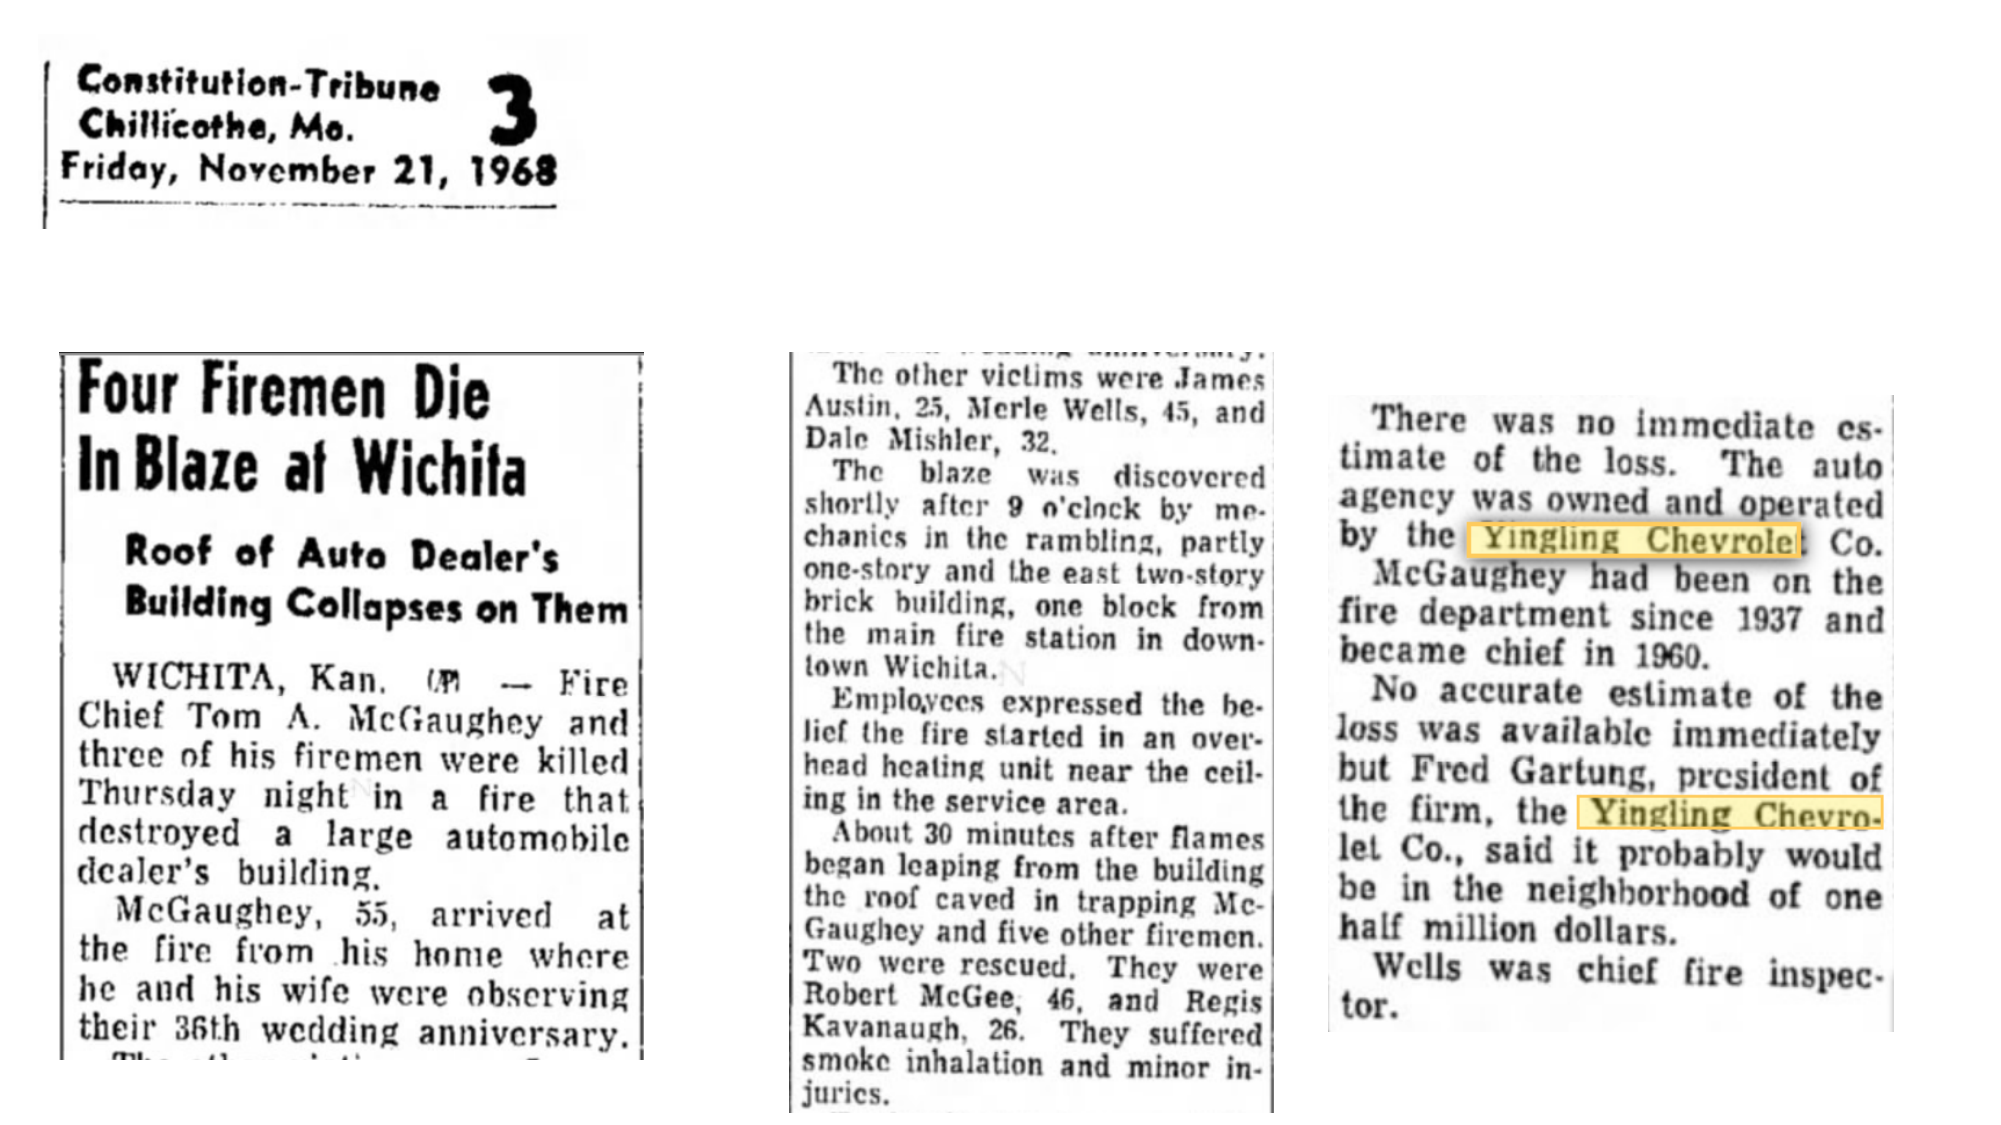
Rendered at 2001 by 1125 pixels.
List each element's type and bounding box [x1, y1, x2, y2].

picture [1328, 395, 1894, 1032]
picture [38, 34, 588, 229]
picture [789, 352, 1274, 1113]
picture [59, 352, 644, 1060]
